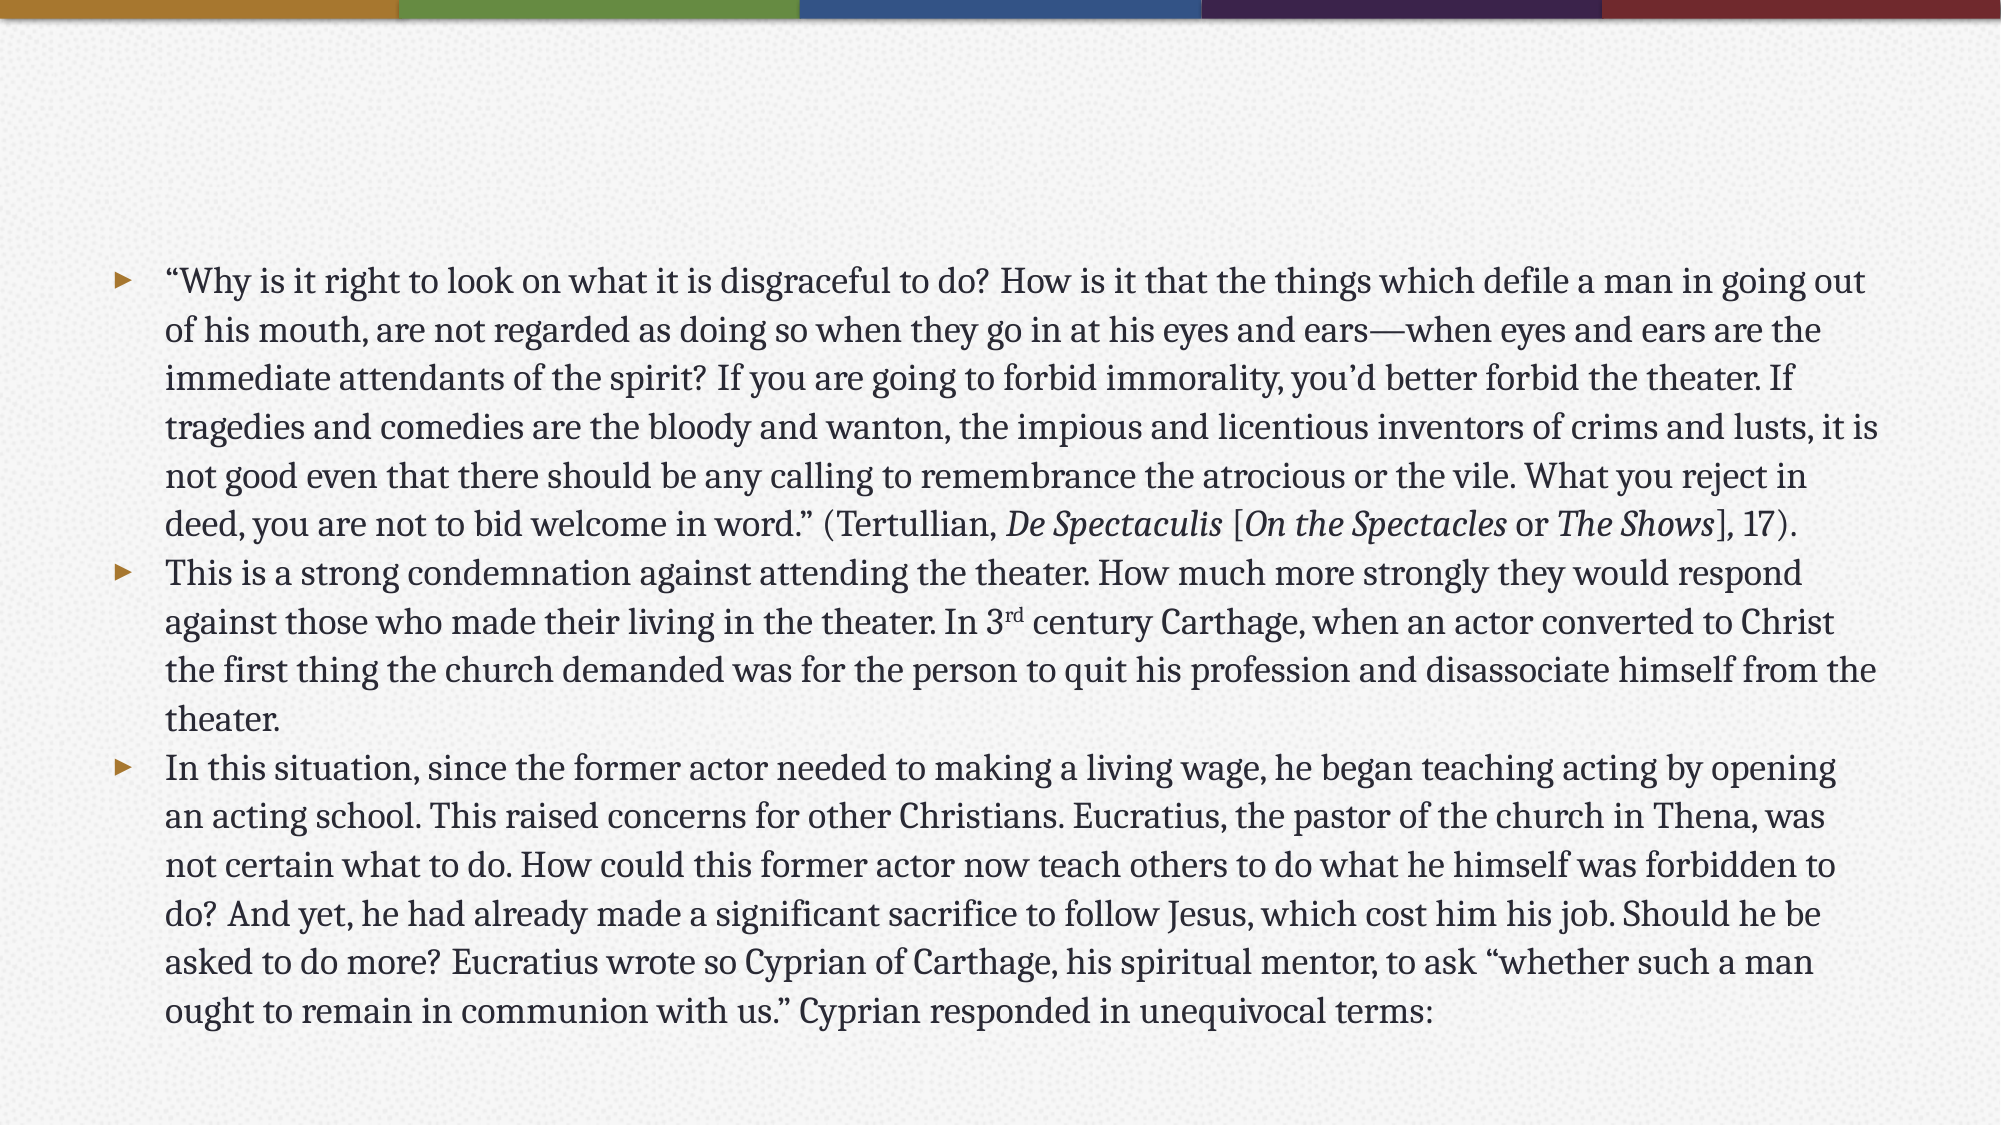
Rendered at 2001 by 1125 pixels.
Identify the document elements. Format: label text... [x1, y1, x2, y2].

picture [0, 19, 2001, 1125]
list “Why is it right to look on what it is disgraceful to do? How is it that the things which defile a man in going out of his mouth, are not regarded as doing so when they go in at his eyes and ears—when eyes and ears are the immediate attendants of the spirit? If you are going to forbid immorality, you’d better forbid the theater. If tragedies and comedies are the bloody and wanton, the impious and licentious inventors of crims and lusts, it is not good even that there should be any calling to remembrance the atrocious or the vile. What you reject in deed, you are not to bid welcome in word.” (Tertullian, De Spectaculis [On the Spectacles or The Shows], 17). This is a strong condemnation against attending the theater. How much more strongly they would respond against those who made their living in the theater. In 3rd century Carthage, when an actor converted to Christ the first thing the church demanded was for the person to quit his profession and disassociate himself from the theater. In this situation, since the former actor needed to making a living wage, he began teaching acting by opening an acting school. This raised concerns for other Christians. Eucratius, the pastor of the church in Thena, was not certain what to do. How could this former actor now teach others to do what he himself was forbidden to do? And yet, he had already made a significant sacrifice to follow Jesus, which cost him his job. Should he be asked to do more? Eucratius wrote so Cyprian of Carthage, his spiritual mentor, to ask “whether such a man ought to remain in communion with us.” Cyprian responded in unequivocal terms: [99, 244, 1900, 1045]
